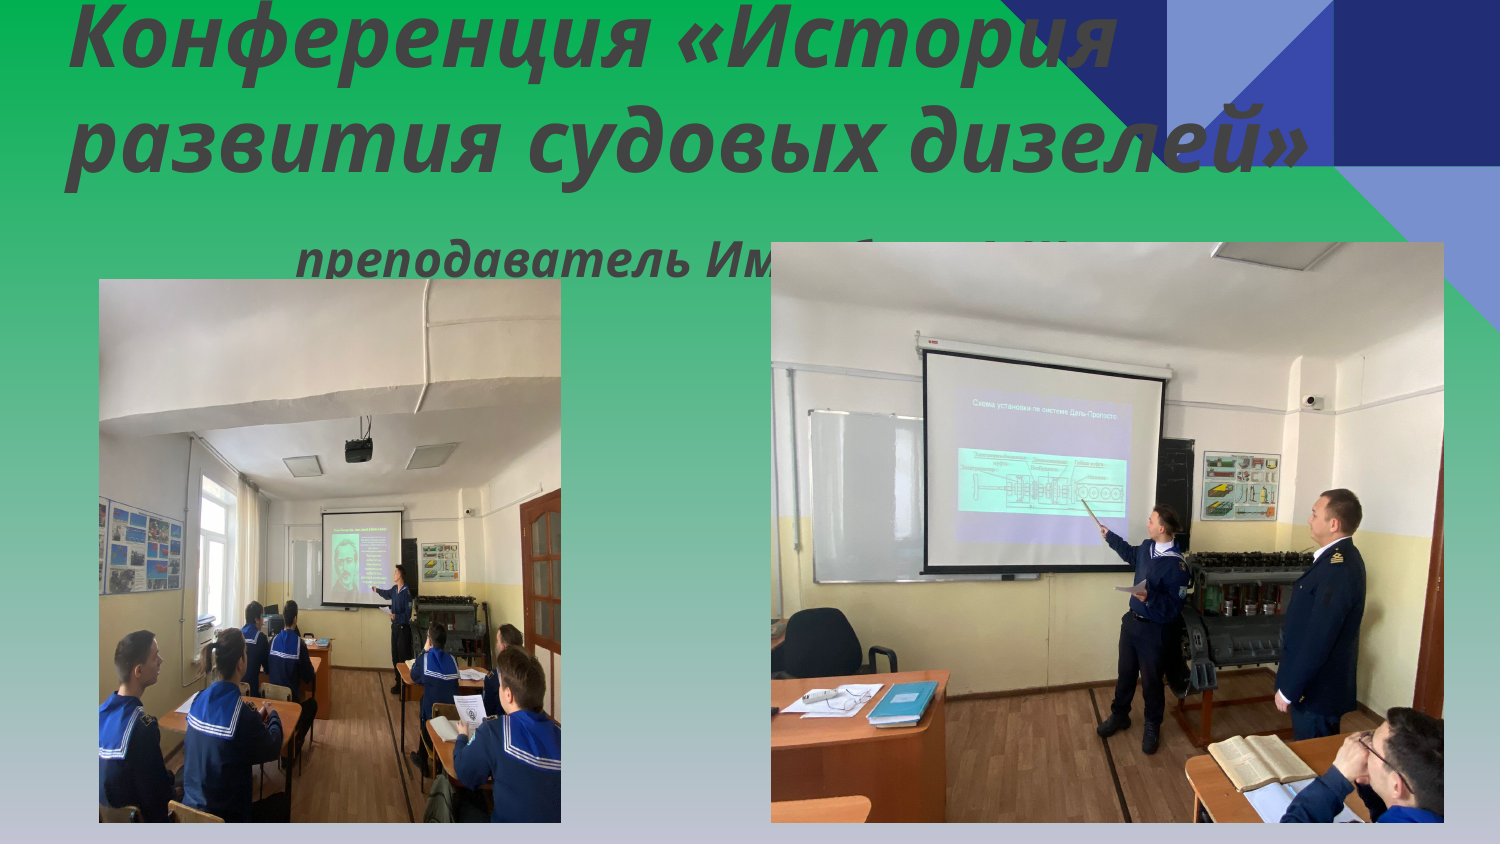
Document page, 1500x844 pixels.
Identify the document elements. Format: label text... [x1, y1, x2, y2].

picture [99, 278, 561, 824]
title Конференция «История развития судовых дизелей» преподаватель Иманбаев А.Ш. [52, 68, 1402, 207]
picture [771, 241, 1445, 824]
